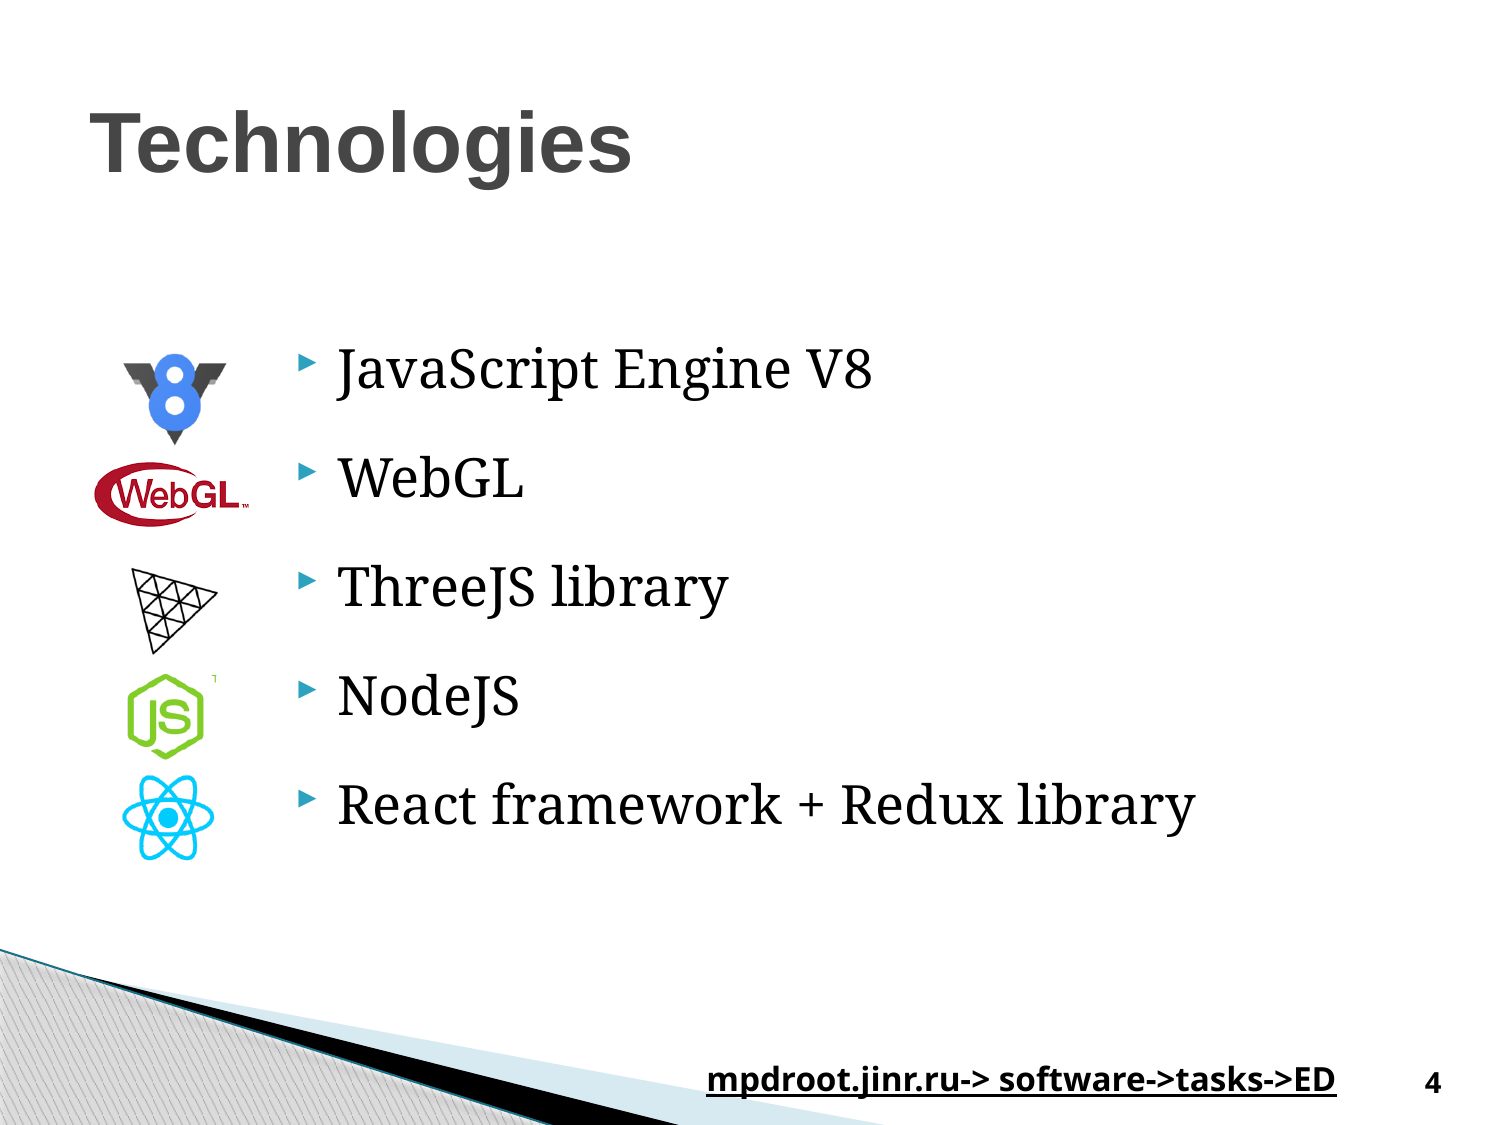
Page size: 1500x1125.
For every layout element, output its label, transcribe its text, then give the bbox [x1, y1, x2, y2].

picture [117, 767, 219, 868]
footer mpdroot.jinr.ru-> software->tasks->ED [655, 1011, 1388, 1112]
picture [88, 343, 254, 532]
text_box JavaScript Engine V8 WebGL ThreeJS library NodeJS React framework + Redux library [262, 237, 1313, 1063]
text_box Technologies [75, 45, 1425, 233]
picture [116, 560, 237, 760]
slide_number 4 [1388, 1051, 1479, 1112]
